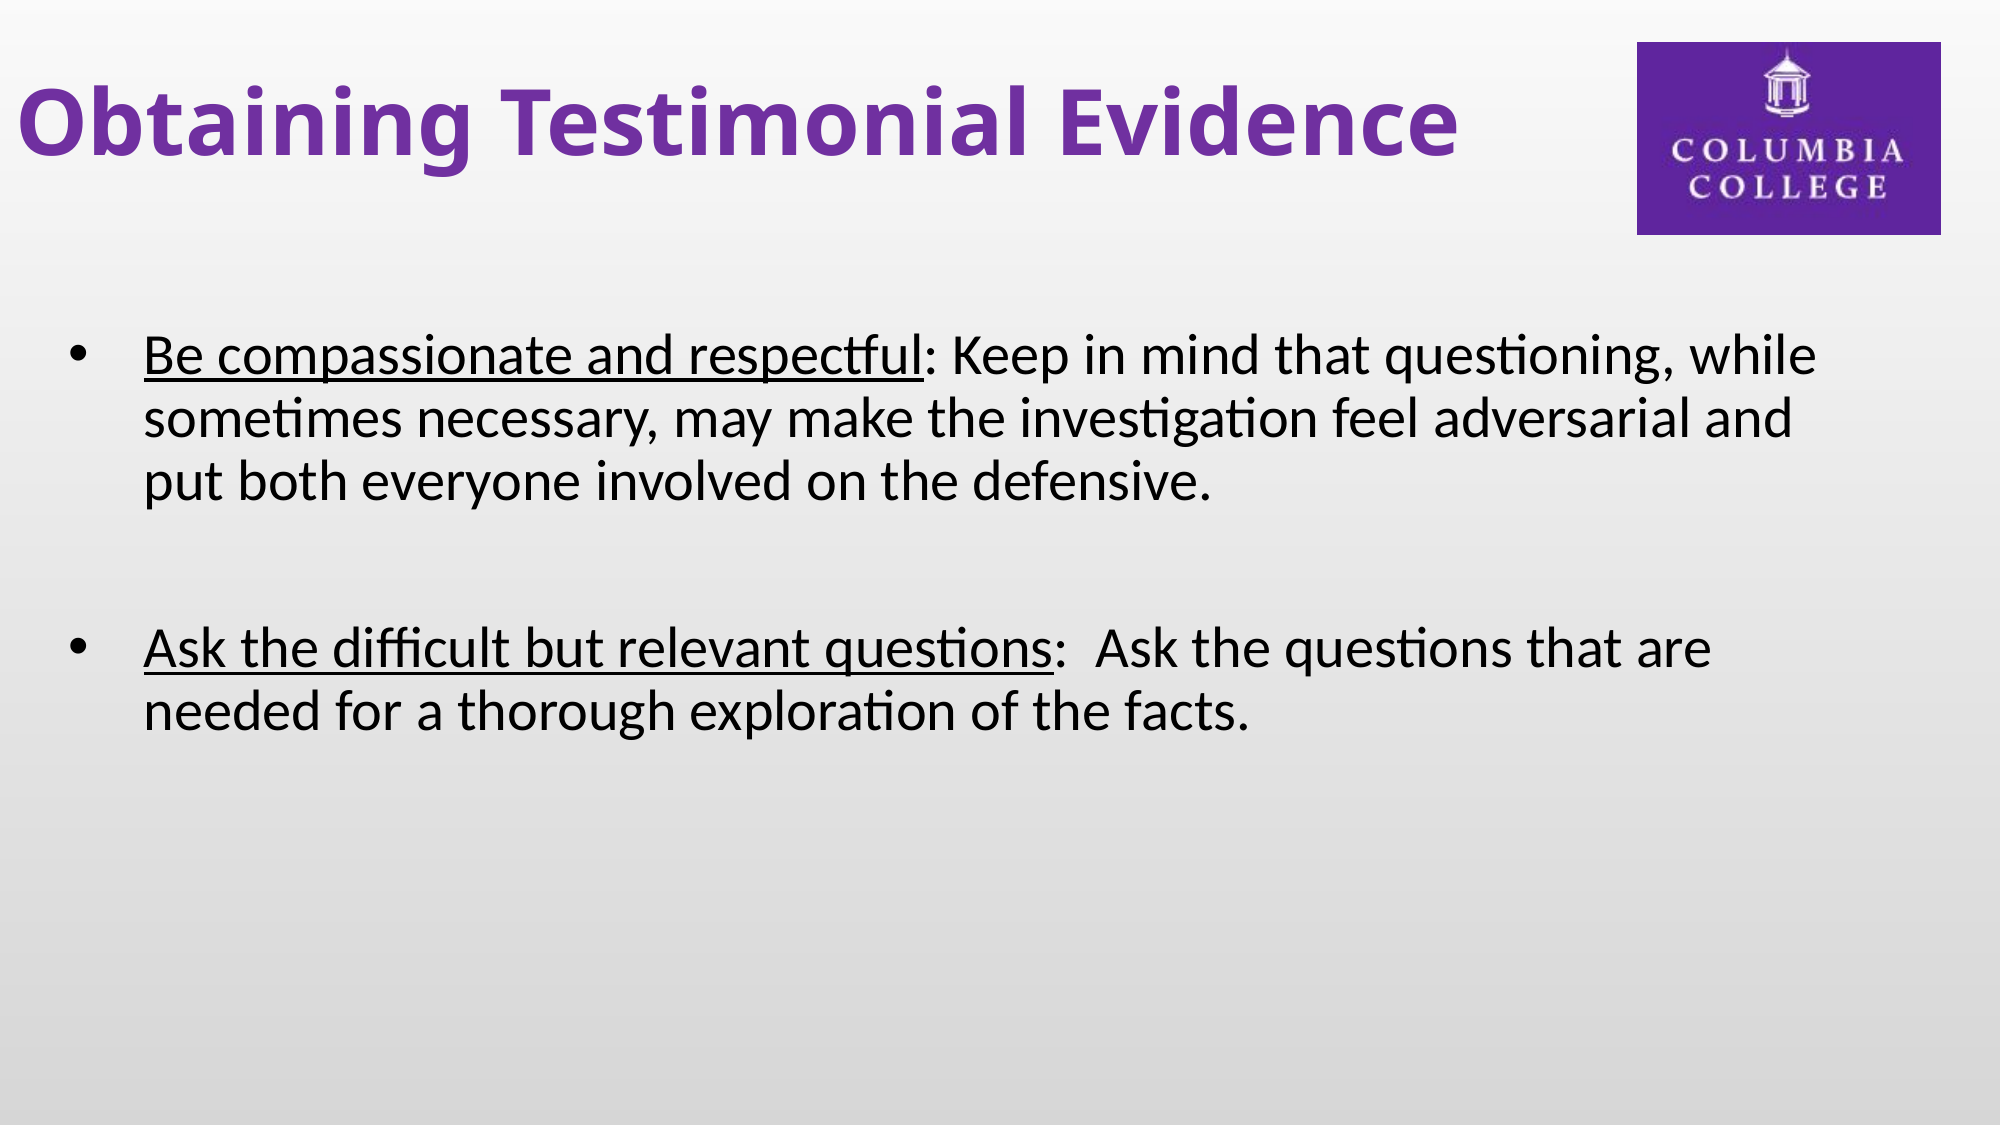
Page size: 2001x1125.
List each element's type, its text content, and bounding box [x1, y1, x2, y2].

picture [1637, 42, 1941, 235]
title Obtaining Testimonial Evidence [0, 60, 1810, 191]
list Be compassionate and respectful: Keep in mind that questioning, while sometimes necessary, may make the investigation feel adversarial and put both everyone involved on the defensive. Ask the difficult but relevant questions: Ask the questions that are needed for a thorough exploration of the facts. [53, 317, 1864, 1087]
